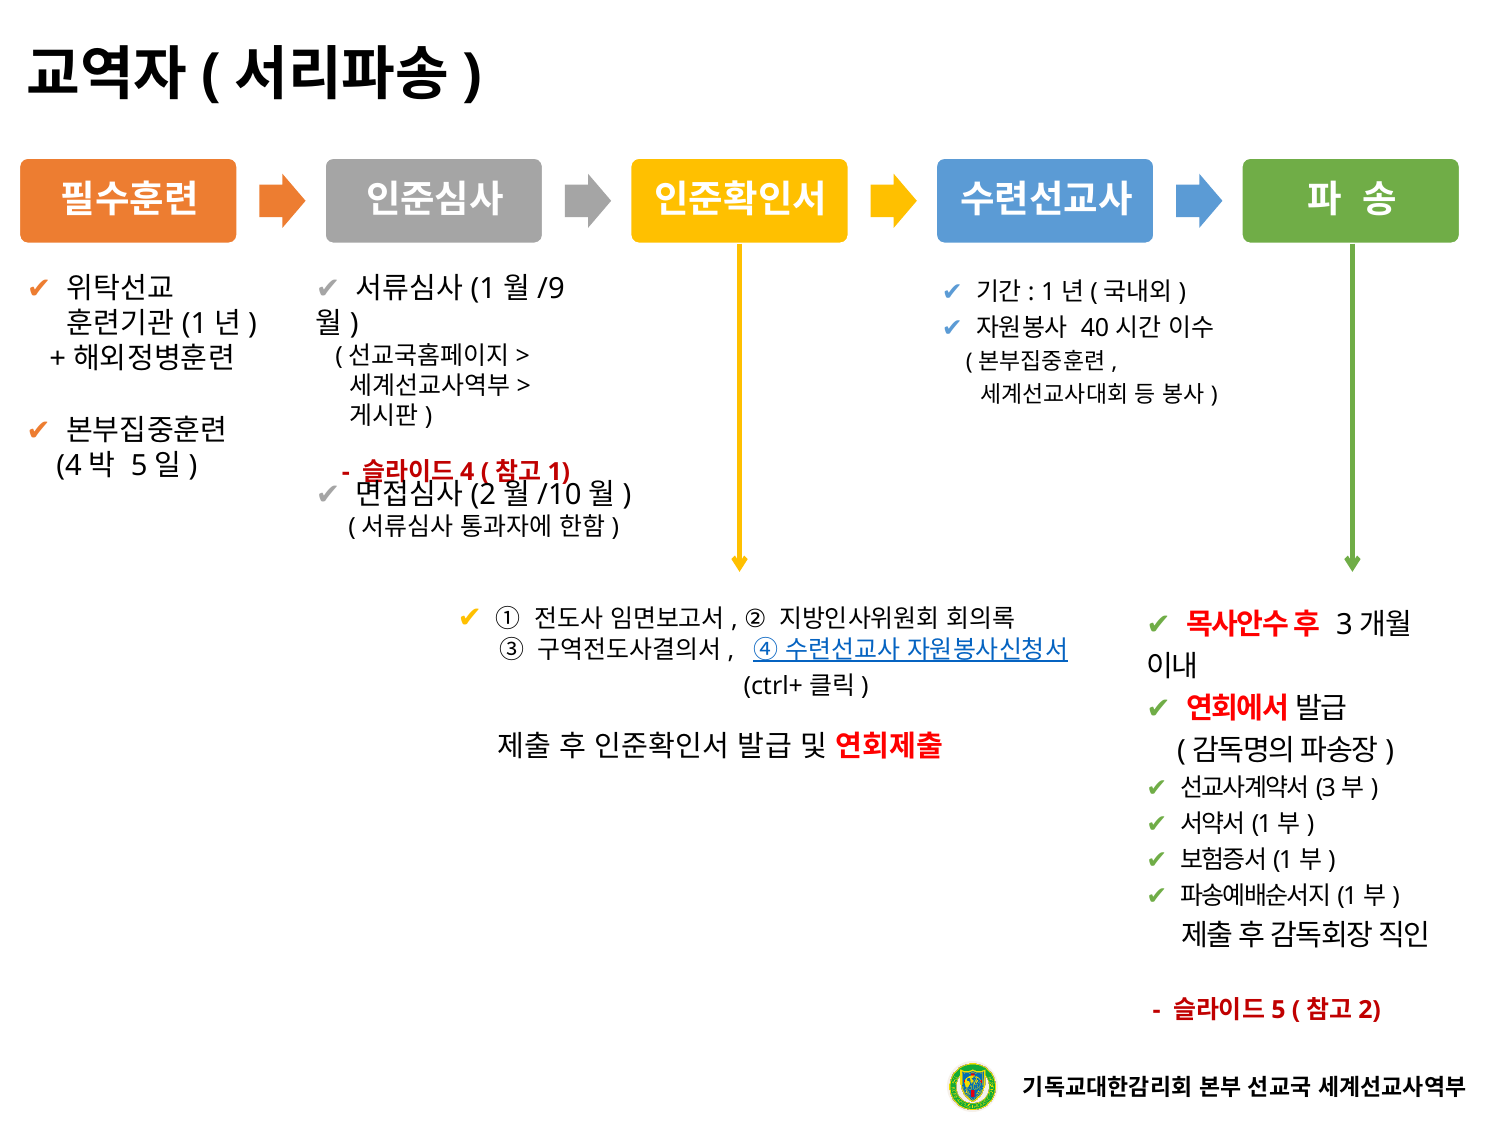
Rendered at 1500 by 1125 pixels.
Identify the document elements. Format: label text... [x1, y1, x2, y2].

text_box 교역자(서리파송) [11, 29, 498, 114]
text_box ✔ 서류심사(1월/9월) (선교국홈페이지> 세계선교사역부> 게시판) - 슬라이드4 (참고1) [301, 262, 603, 468]
text_box ✔ 본부집중훈련 (4박 5일) [11, 403, 278, 489]
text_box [17, 157, 1462, 244]
text_box ✔ 목사안수 후 3개월 이내 ✔ 연회에서 발급 (감독명의 파송장) ✔ 선교사계약서(3부) ✔ 서약서(1부) ✔ 보험증서(1부) ✔ 파송예배순서지(1부) 제출 후 감독회장 직인 - 슬라이드5 (참고2) [1131, 590, 1483, 1031]
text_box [946, 1061, 1495, 1112]
text_box ✔ 기간: 1년(국내외) ✔ 자원봉사 40시간 이수 (본부집중훈련, 세계선교사대회 등 봉사) [927, 262, 1235, 415]
text_box ✔ ① 전도사 임면보고서, ② 지방인사위원회 회의록 ③ 구역전도사결의서, ④ 수련선교사 자원봉사신청서 (ctrl+클릭) 제출 후 인준확인서 발급 및 연회제출 [442, 590, 1101, 770]
text_box ✔ 위탁선교 훈련기관(1년) +해외정병훈련 [12, 262, 278, 382]
text_box ✔ 면접심사(2월/10월) (서류심사 통과자에 한함) [301, 468, 652, 548]
